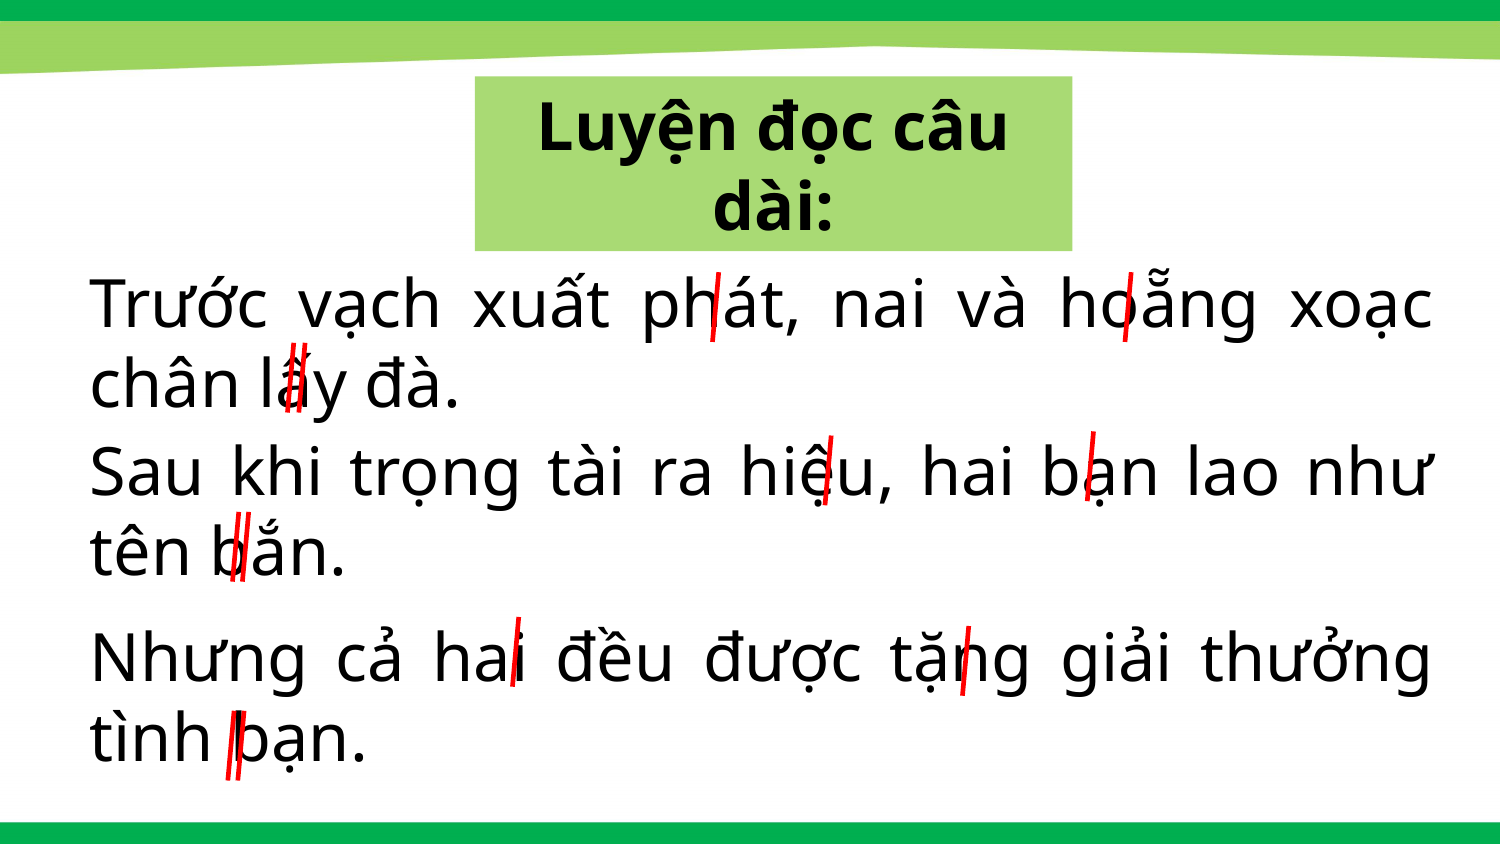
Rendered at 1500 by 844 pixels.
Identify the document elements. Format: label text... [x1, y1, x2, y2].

text_box Sau khi trọng tài ra hiệu, hai bạn lao như tên bắn. [75, 429, 1450, 597]
text_box Nhưng cả hai đều được tặng giải thưởng tình bạn. [75, 607, 1450, 783]
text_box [512, 616, 519, 687]
text_box Luyện đọc câu dài: [474, 76, 1073, 252]
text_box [227, 710, 245, 781]
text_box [712, 271, 719, 343]
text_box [1124, 271, 1132, 343]
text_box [232, 511, 249, 582]
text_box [962, 625, 969, 696]
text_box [824, 435, 832, 506]
text_box Trước vạch xuất phát, nai và hoẵng xoạc chân lấy đà. [75, 253, 1450, 429]
picture [0, 0, 1500, 844]
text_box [287, 342, 306, 413]
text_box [1086, 431, 1094, 502]
